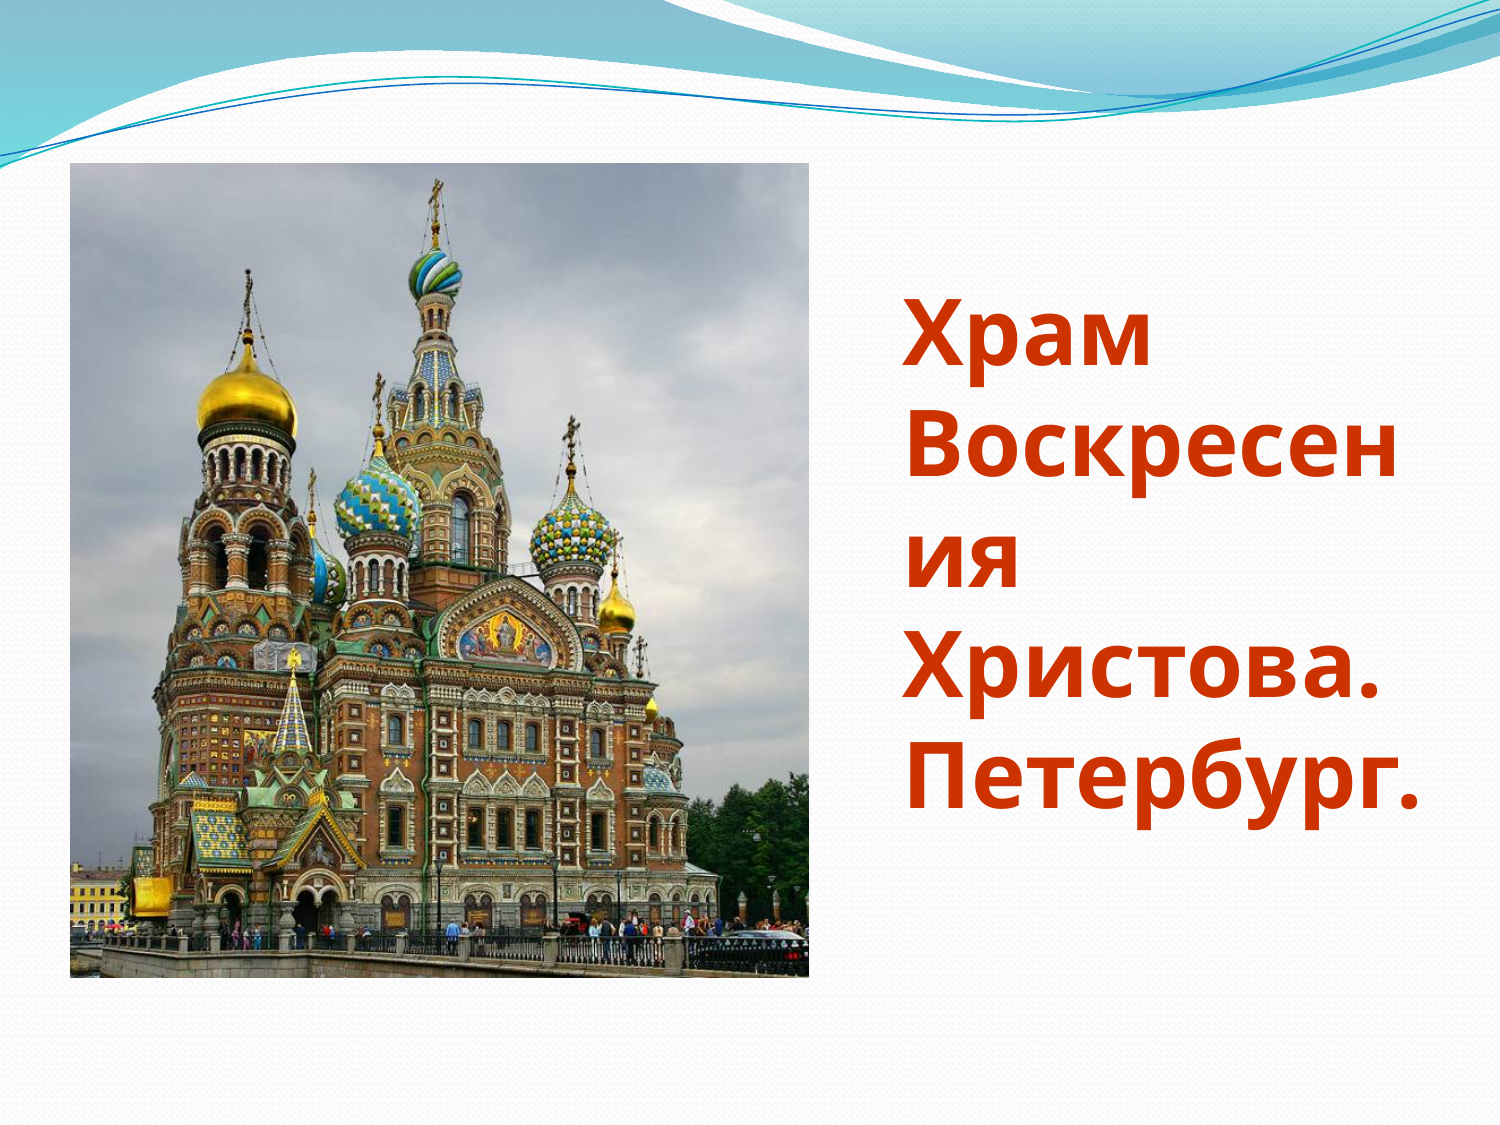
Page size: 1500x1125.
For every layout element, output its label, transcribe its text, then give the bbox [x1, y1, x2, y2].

title Храм Воскресения Христова. Петербург. [902, 152, 1425, 938]
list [70, 163, 809, 979]
